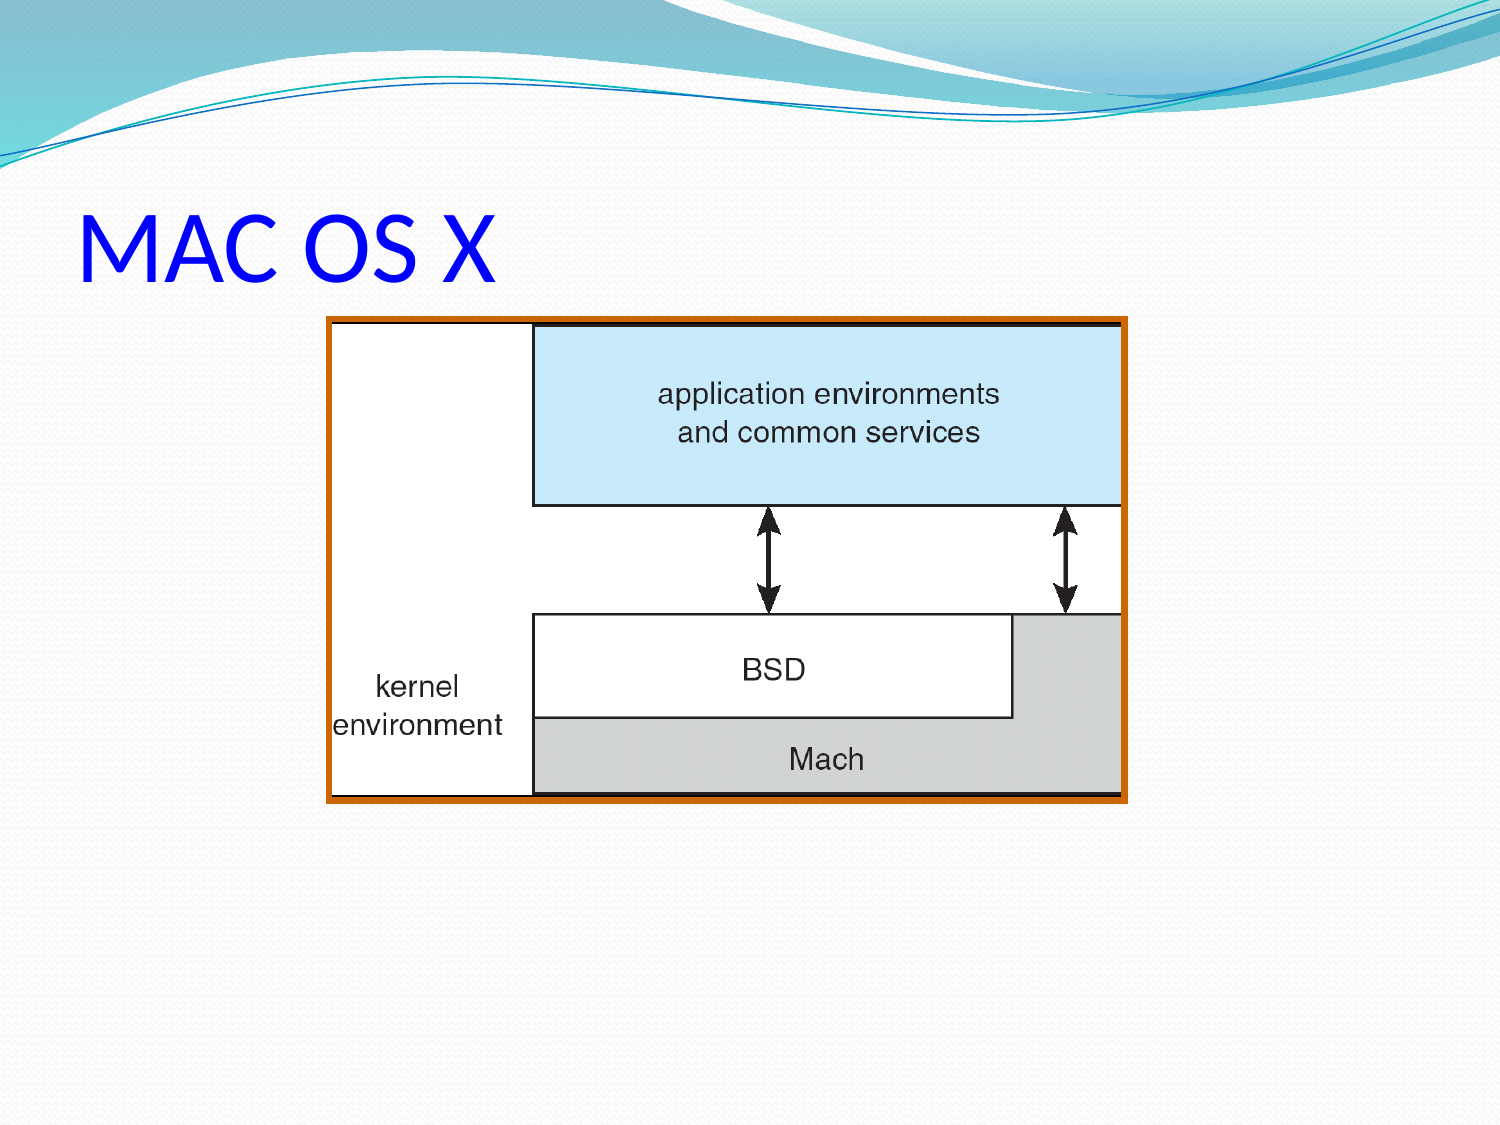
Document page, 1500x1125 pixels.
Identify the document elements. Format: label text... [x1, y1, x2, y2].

title MAC OS X [75, 115, 1438, 303]
picture [331, 322, 1122, 798]
